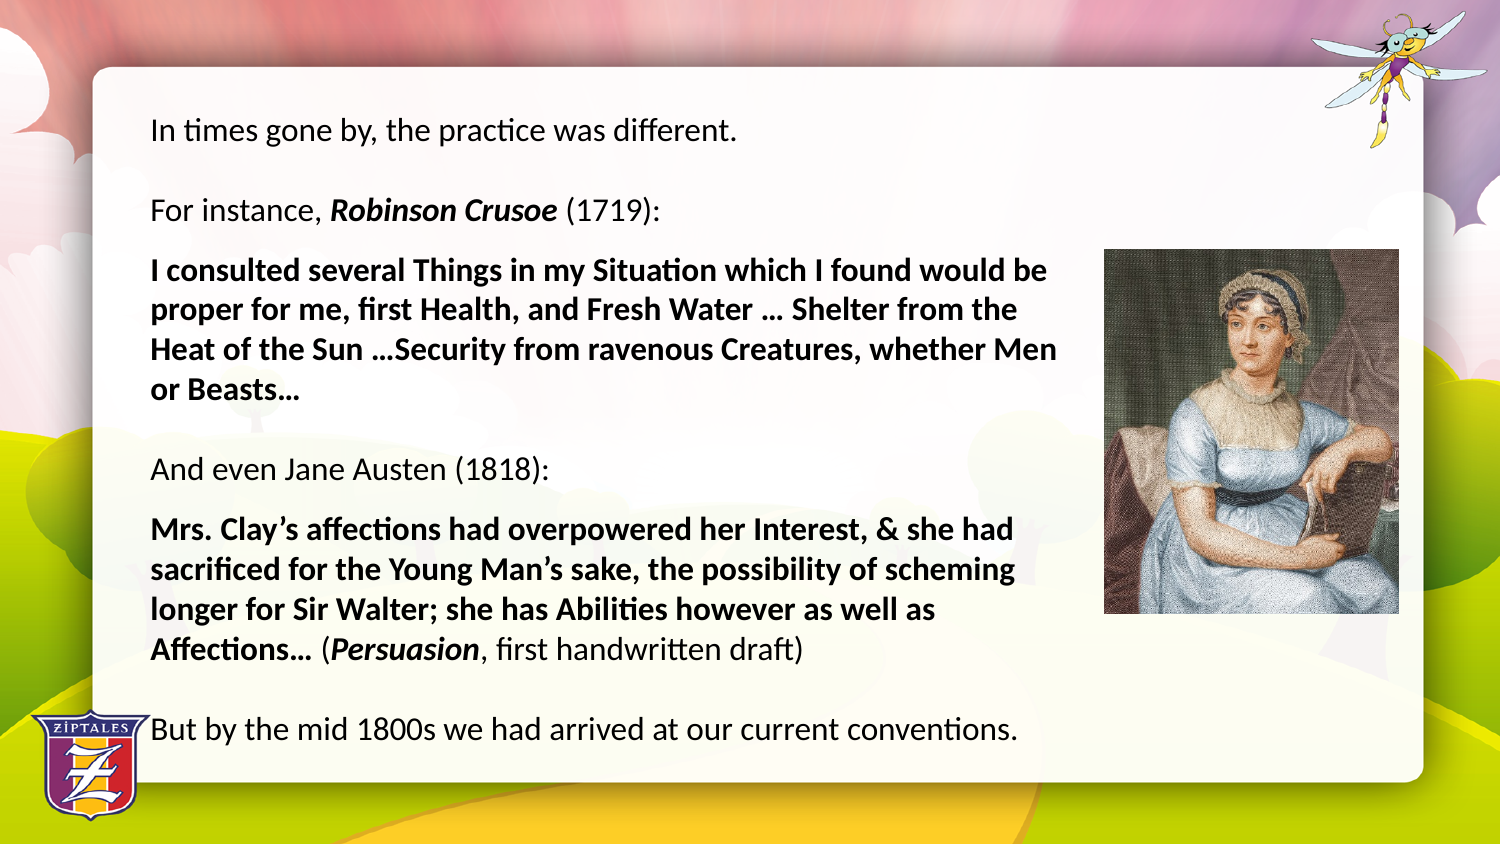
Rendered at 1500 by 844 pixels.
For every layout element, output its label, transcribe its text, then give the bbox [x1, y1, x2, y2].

text_box In times gone by, the practice was different. For instance, Robinson Crusoe (1719): I consulted several Things in my Situation which I found would be proper for me, first Health, and Fresh Water … Shelter from the Heat of the Sun …Security from ravenous Creatures, whether Men or Beasts… And even Jane Austen (1818): Mrs. Clay’s affections had overpowered her Interest, & she had sacrificed for the Young Man’s sake, the possibility of scheming longer for Sir Walter; she has Abilities however as well as Affections… (Persuasion, first handwritten draft) But by the mid 1800s we had arrived at our current conventions. [135, 100, 1093, 755]
picture [0, 0, 1500, 844]
